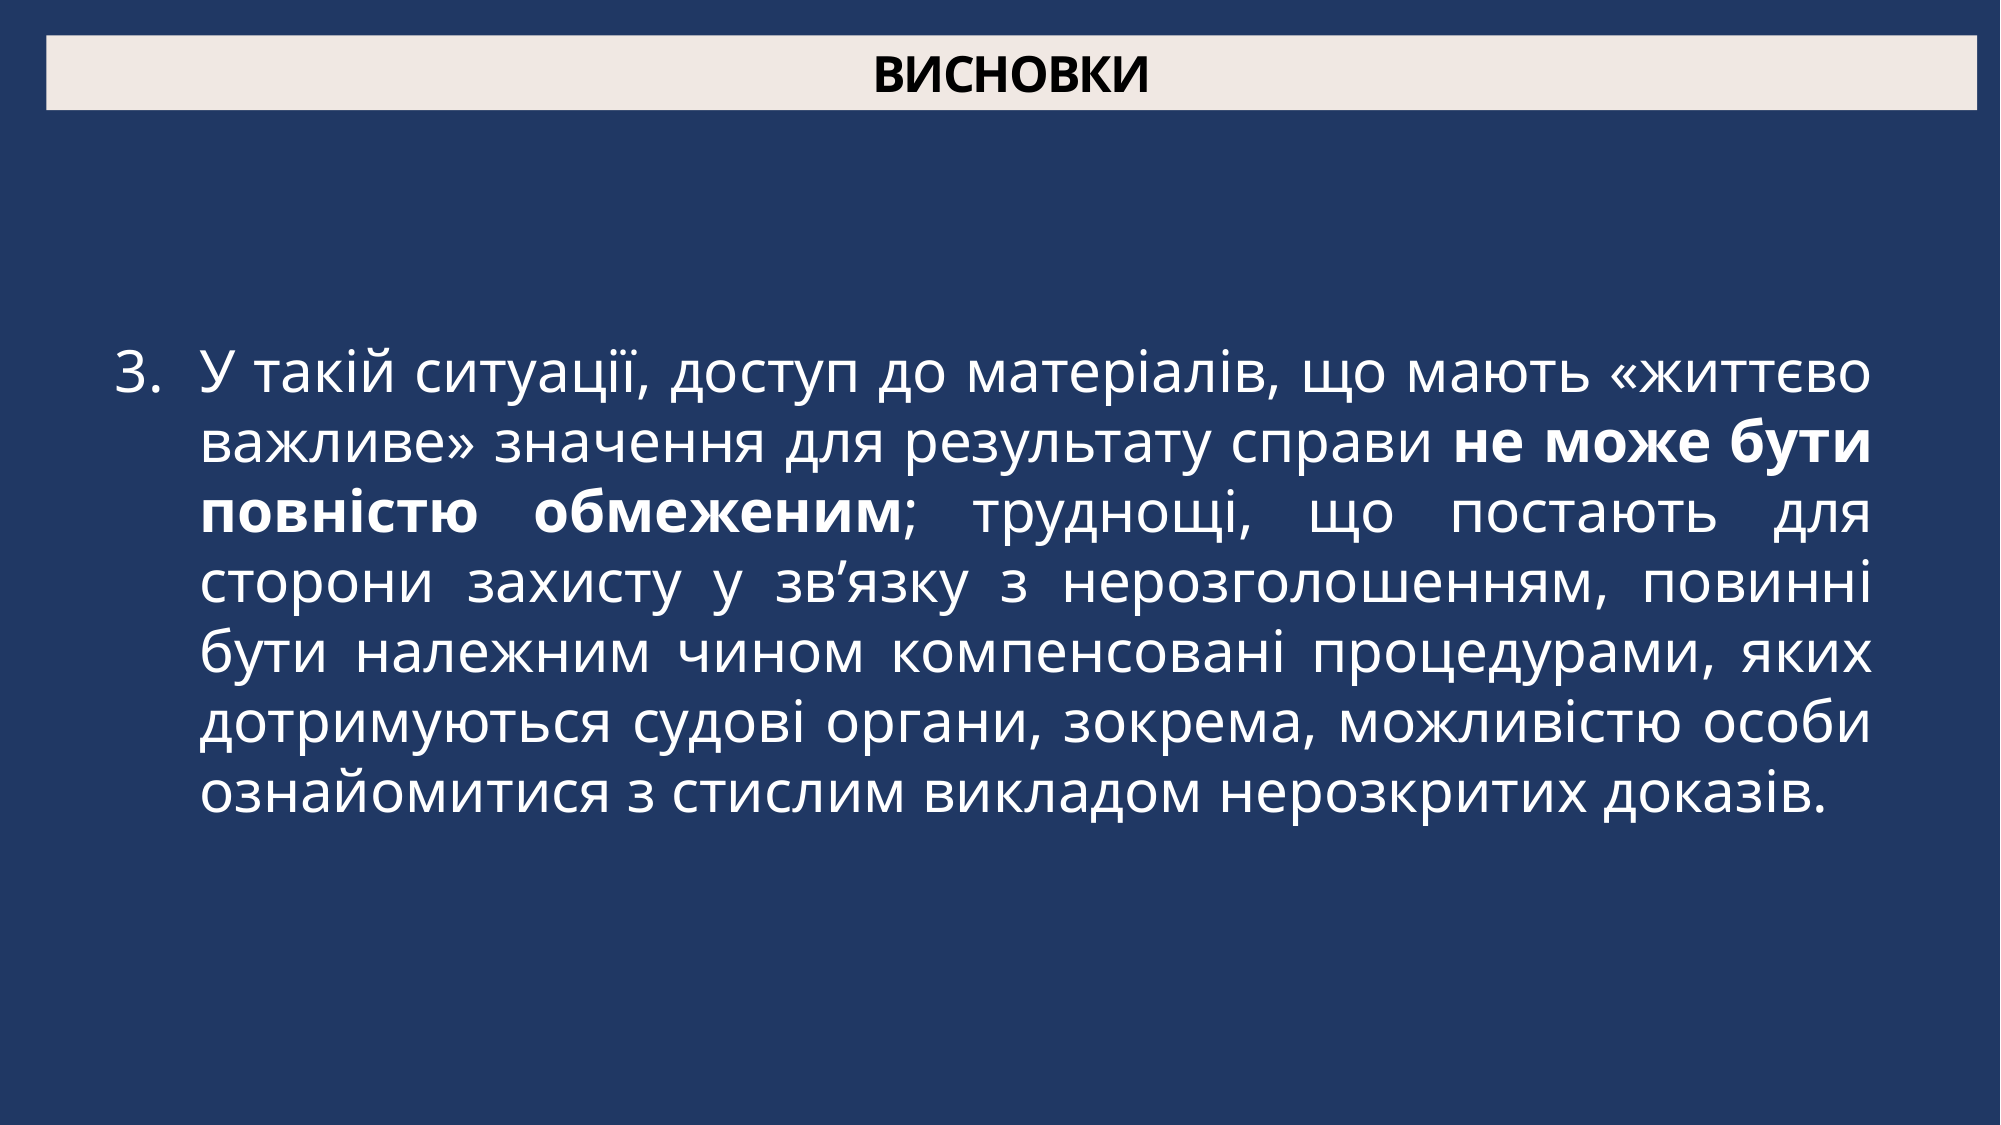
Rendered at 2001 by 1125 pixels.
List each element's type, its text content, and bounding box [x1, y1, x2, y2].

text_box ВИСНОВКИ [46, 35, 1978, 111]
text_box У такій ситуації, доступ до матеріалів, що мають «життєво важливе» значення для результату справи не може бути повністю обмеженим; труднощі, що постають для сторони захисту у зв’язку з нерозголошенням, повинні бути належним чином компенсовані процедурами, яких дотримуються судові органи, зокрема, можливістю особи ознайомитися з стислим викладом нерозкритих доказів. [100, 326, 1888, 831]
